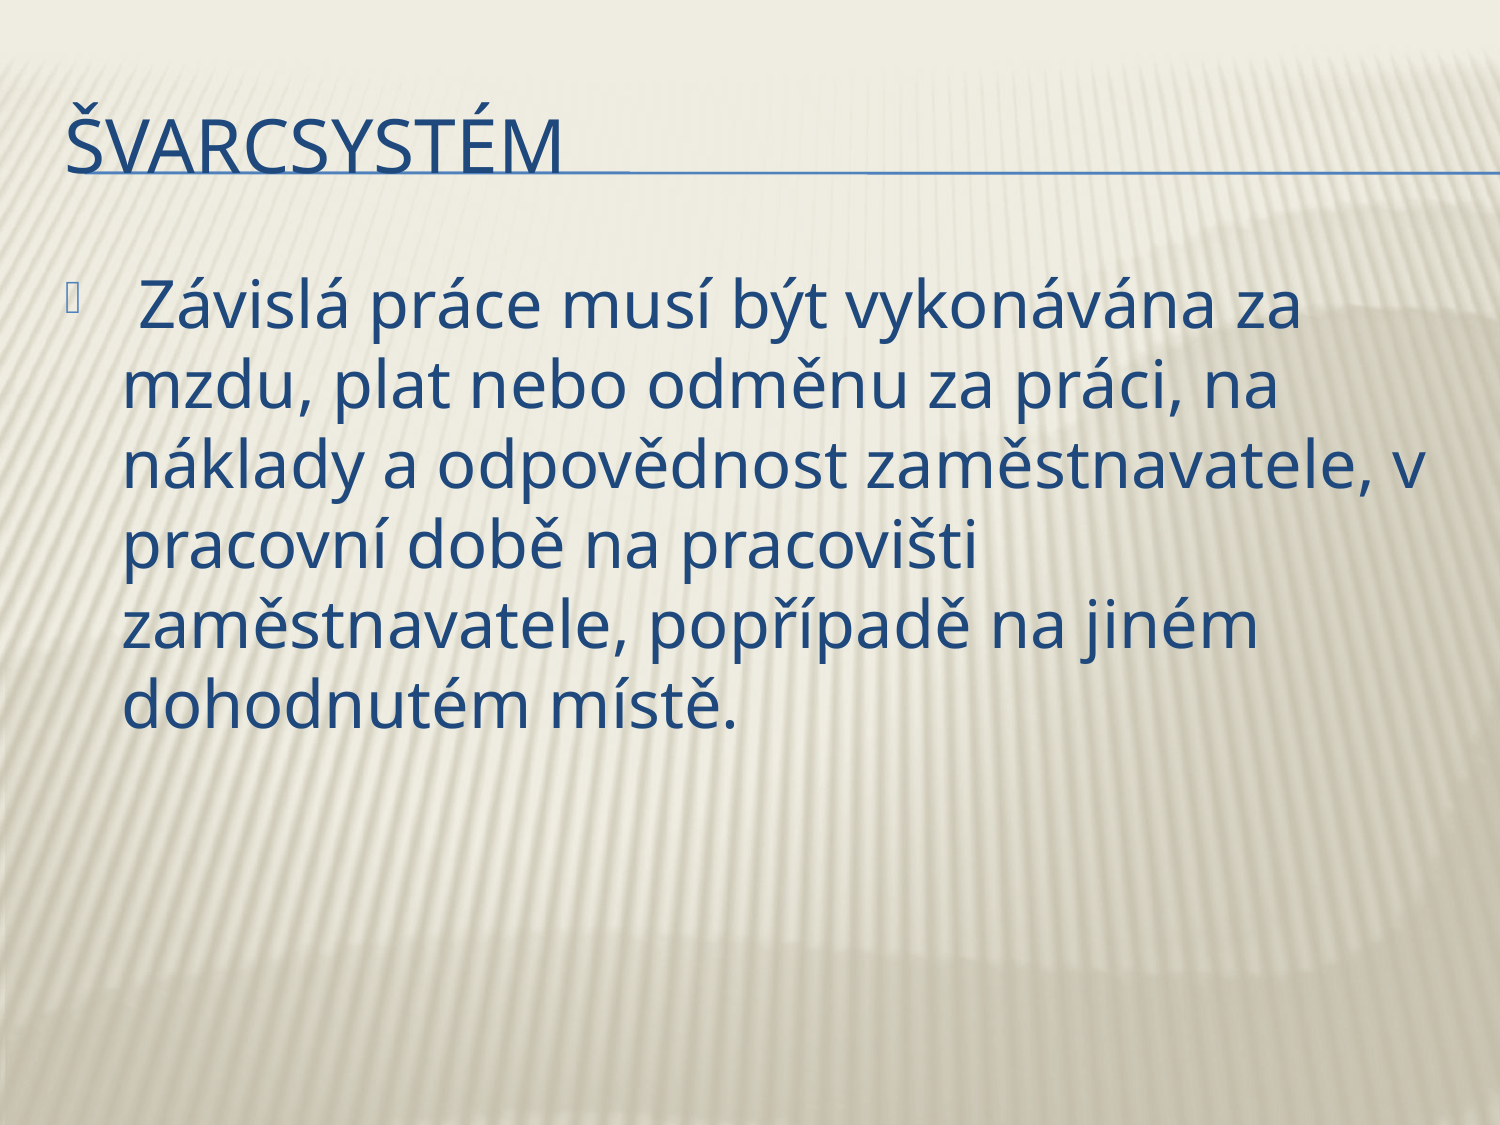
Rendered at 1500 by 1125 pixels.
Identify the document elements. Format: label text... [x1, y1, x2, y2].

title ŠVARCSYSTÉM [50, 75, 1475, 213]
list Závislá práce musí být vykonávána za mzdu, plat nebo odměnu za práci, na náklady a odpovědnost zaměstnavatele, v pracovní době na pracovišti zaměstnavatele, popřípadě na jiném dohodnutém místě. [50, 254, 1475, 998]
